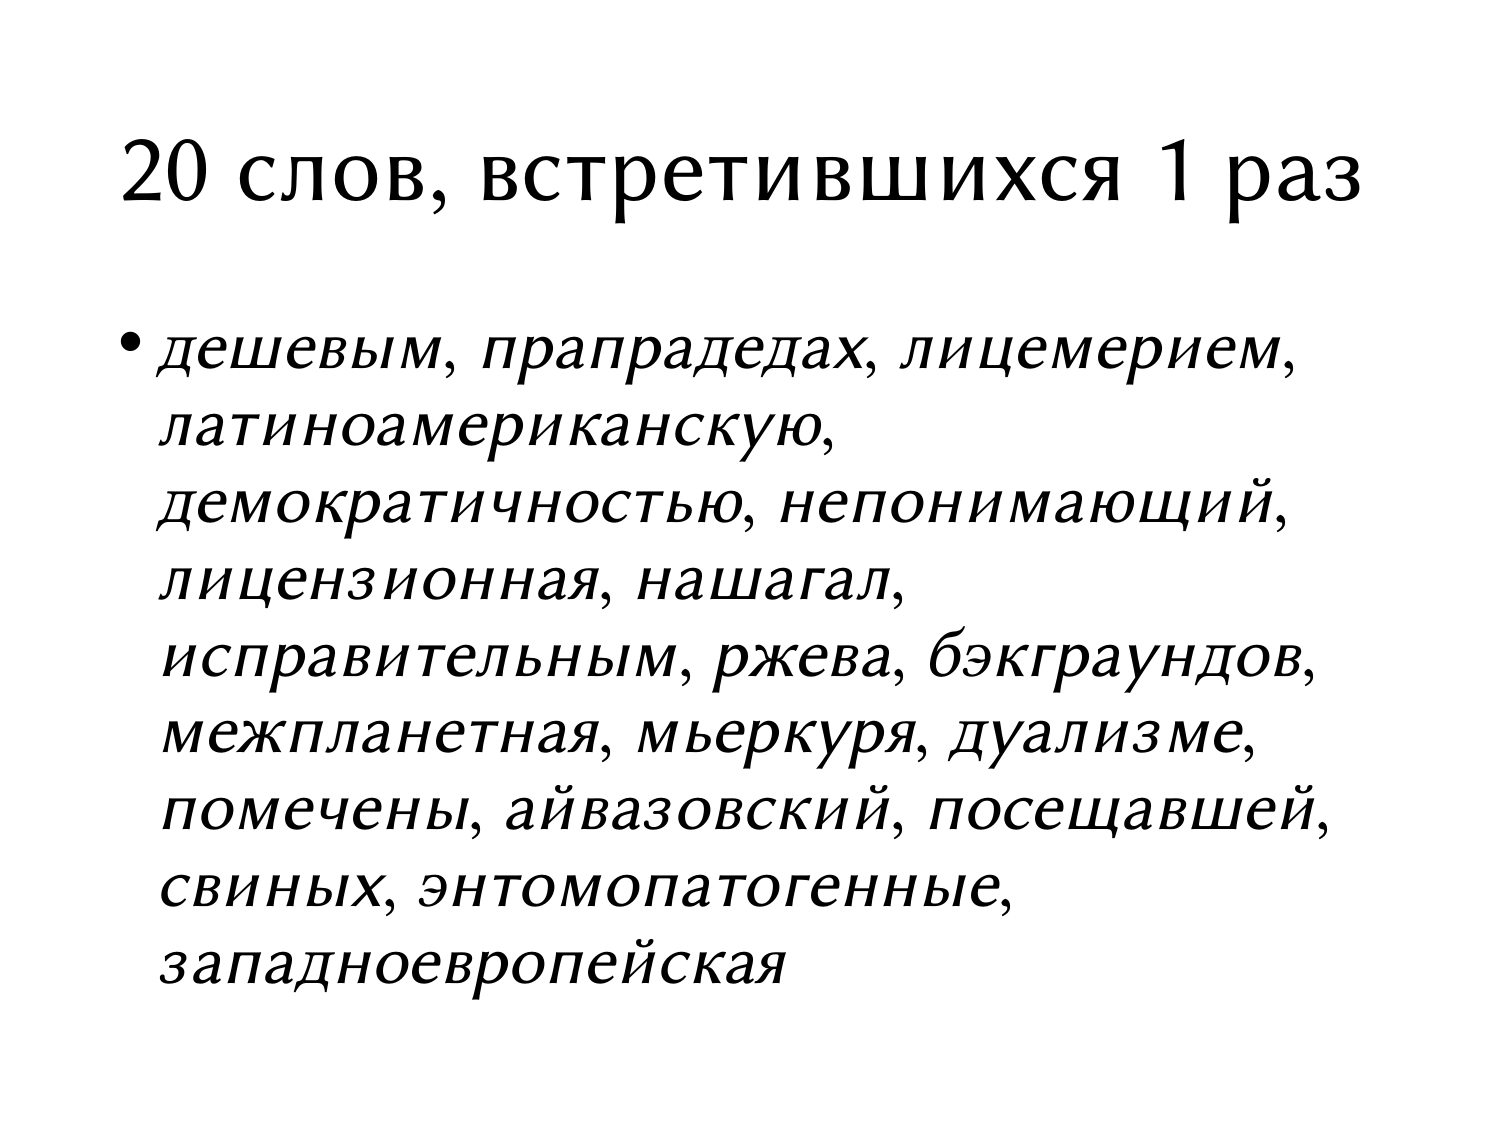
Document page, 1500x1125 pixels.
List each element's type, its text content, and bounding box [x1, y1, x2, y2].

title 20 слов, встретившихся 1 раз [103, 59, 1397, 278]
list дешевым, прапрадедах, лицемерием, латиноамериканскую, демократичностью, непонимающий, лицензионная, нашагал, исправительным, ржева, бэкграундов, межпланетная, мьеркуря, дуализме, помечены, айвазовский, посещавшей, свиных, энтомопатогенные, западноевропейская [103, 299, 1397, 1014]
